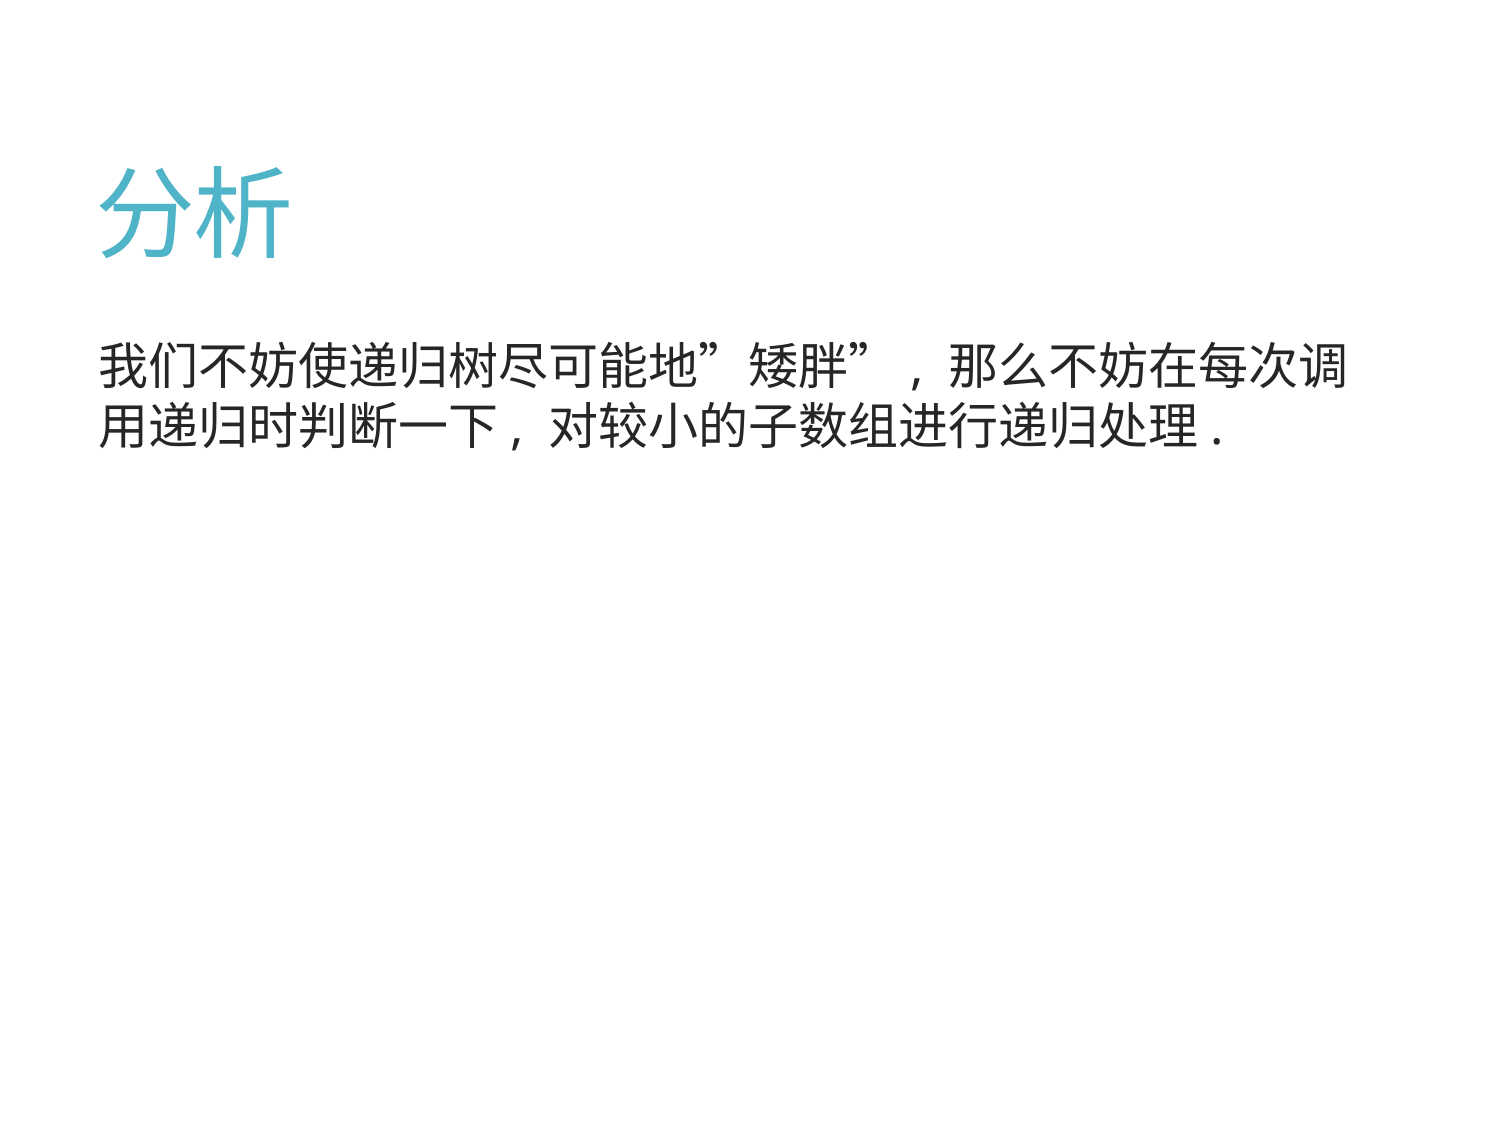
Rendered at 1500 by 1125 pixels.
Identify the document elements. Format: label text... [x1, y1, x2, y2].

title 分析 [80, 81, 1407, 354]
list 我们不妨使递归树尽可能地”矮胖”, 那么不妨在每次调用递归时判断一下, 对较小的子数组进行递归处理. [83, 326, 1407, 945]
